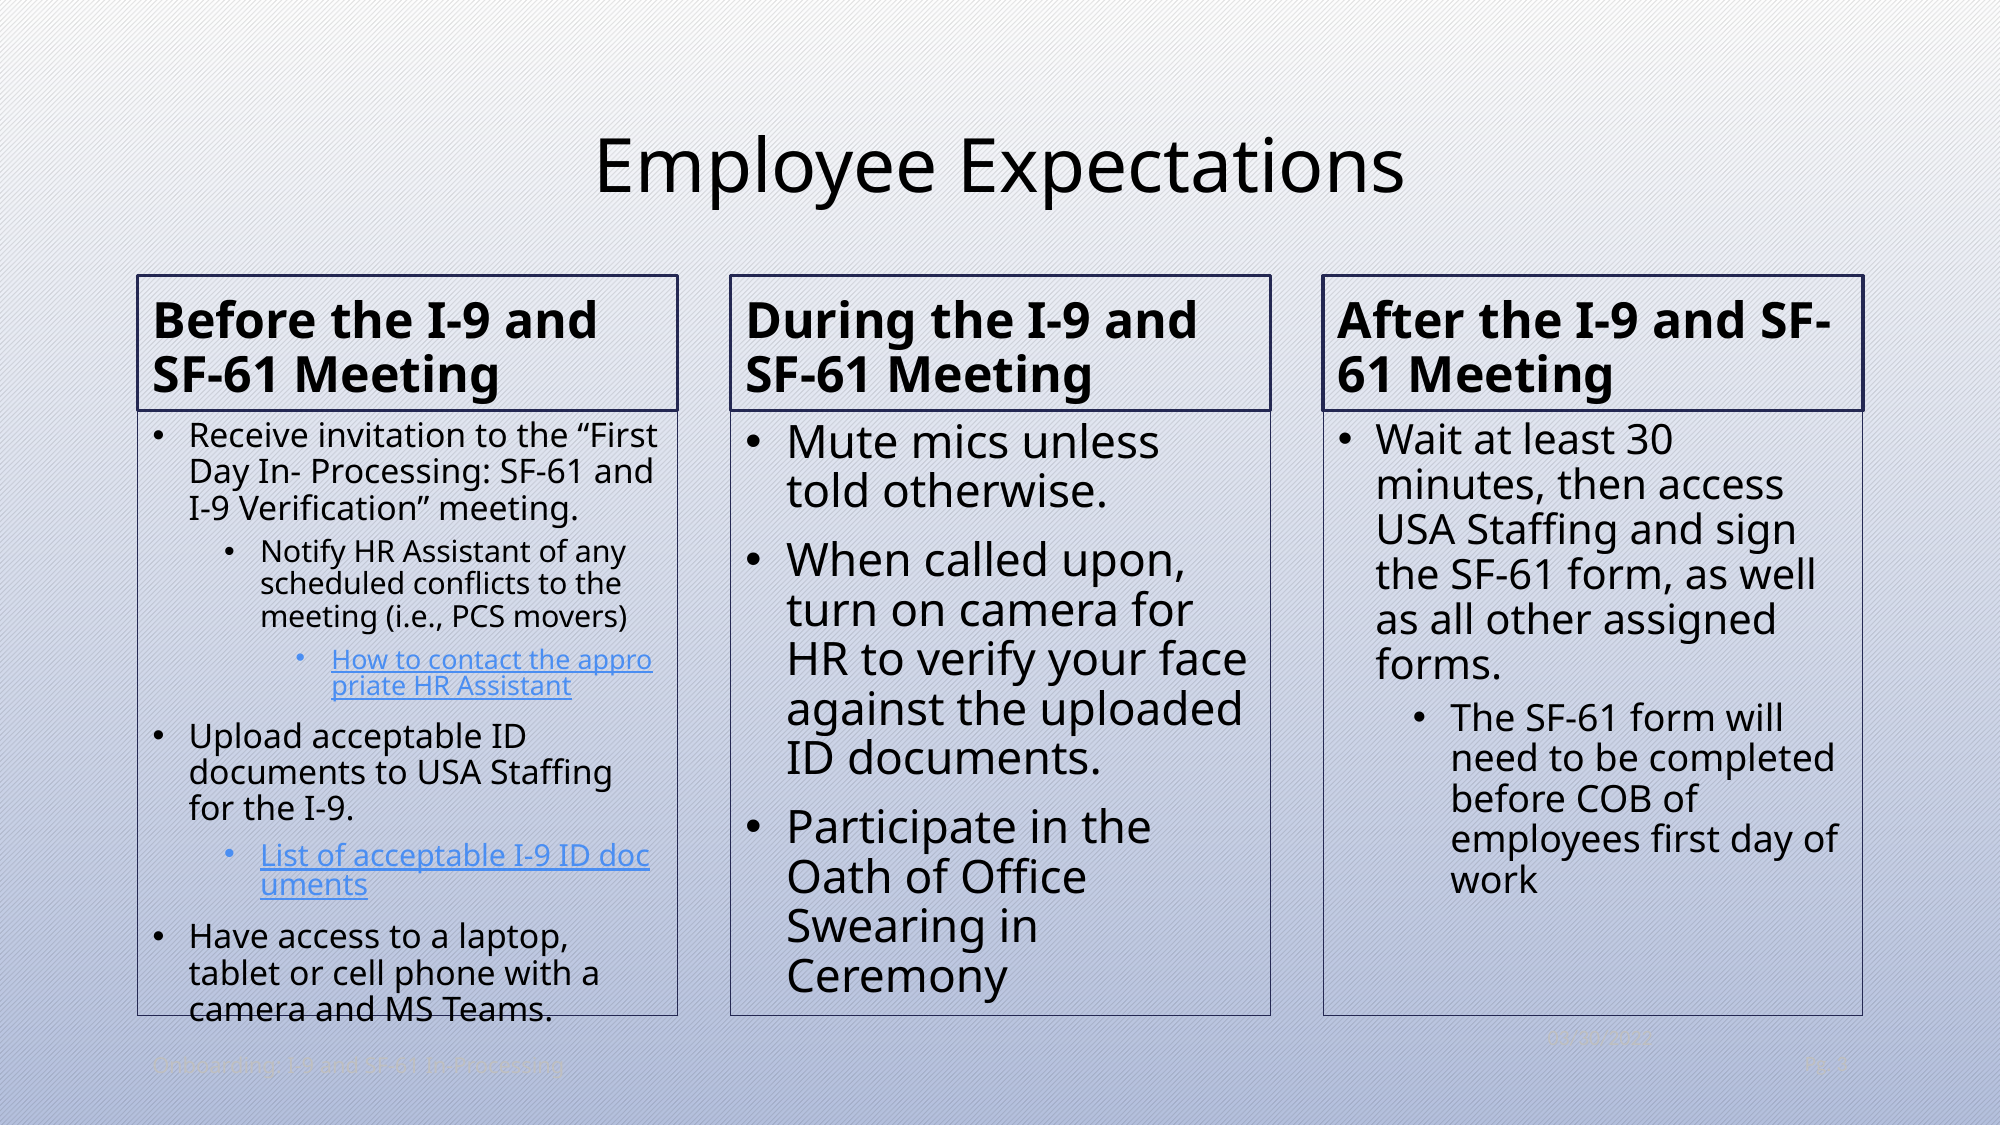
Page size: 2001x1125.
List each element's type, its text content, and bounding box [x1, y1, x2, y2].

list During the I-9 and SF-61 Meeting [730, 275, 1271, 410]
footer Onboarding: I-9 and SF-61 In-Processing [137, 1035, 1265, 1096]
list After the I-9 and SF-61 Meeting [1323, 275, 1863, 410]
list Wait at least 30 minutes, then access USA Staffing and sign the SF-61 form, as well as all other assigned forms. The SF-61 form will need to be completed before COB of employees first day of work [1323, 410, 1863, 1016]
list Receive invitation to the “First Day In- Processing: SF-61 and I-9 Verification” meeting. Notify HR Assistant of any scheduled conflicts to the meeting (i.e., PCS movers) How to contact the appropriate HR Assistant Upload acceptable ID documents to USA Staffing for the I-9. List of acceptable I-9 ID documents Have access to a laptop, tablet or cell phone with a camera and MS Teams. [137, 410, 678, 1016]
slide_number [1412, 1035, 1863, 1096]
list Before the I-9 and SF-61 Meeting [137, 275, 678, 410]
list Mute mics unless told otherwise. When called upon, turn on camera for HR to verify your face against the uploaded ID documents. Participate in the Oath of Office Swearing in Ceremony [730, 410, 1271, 1016]
title Employee Expectations [137, 59, 1863, 278]
